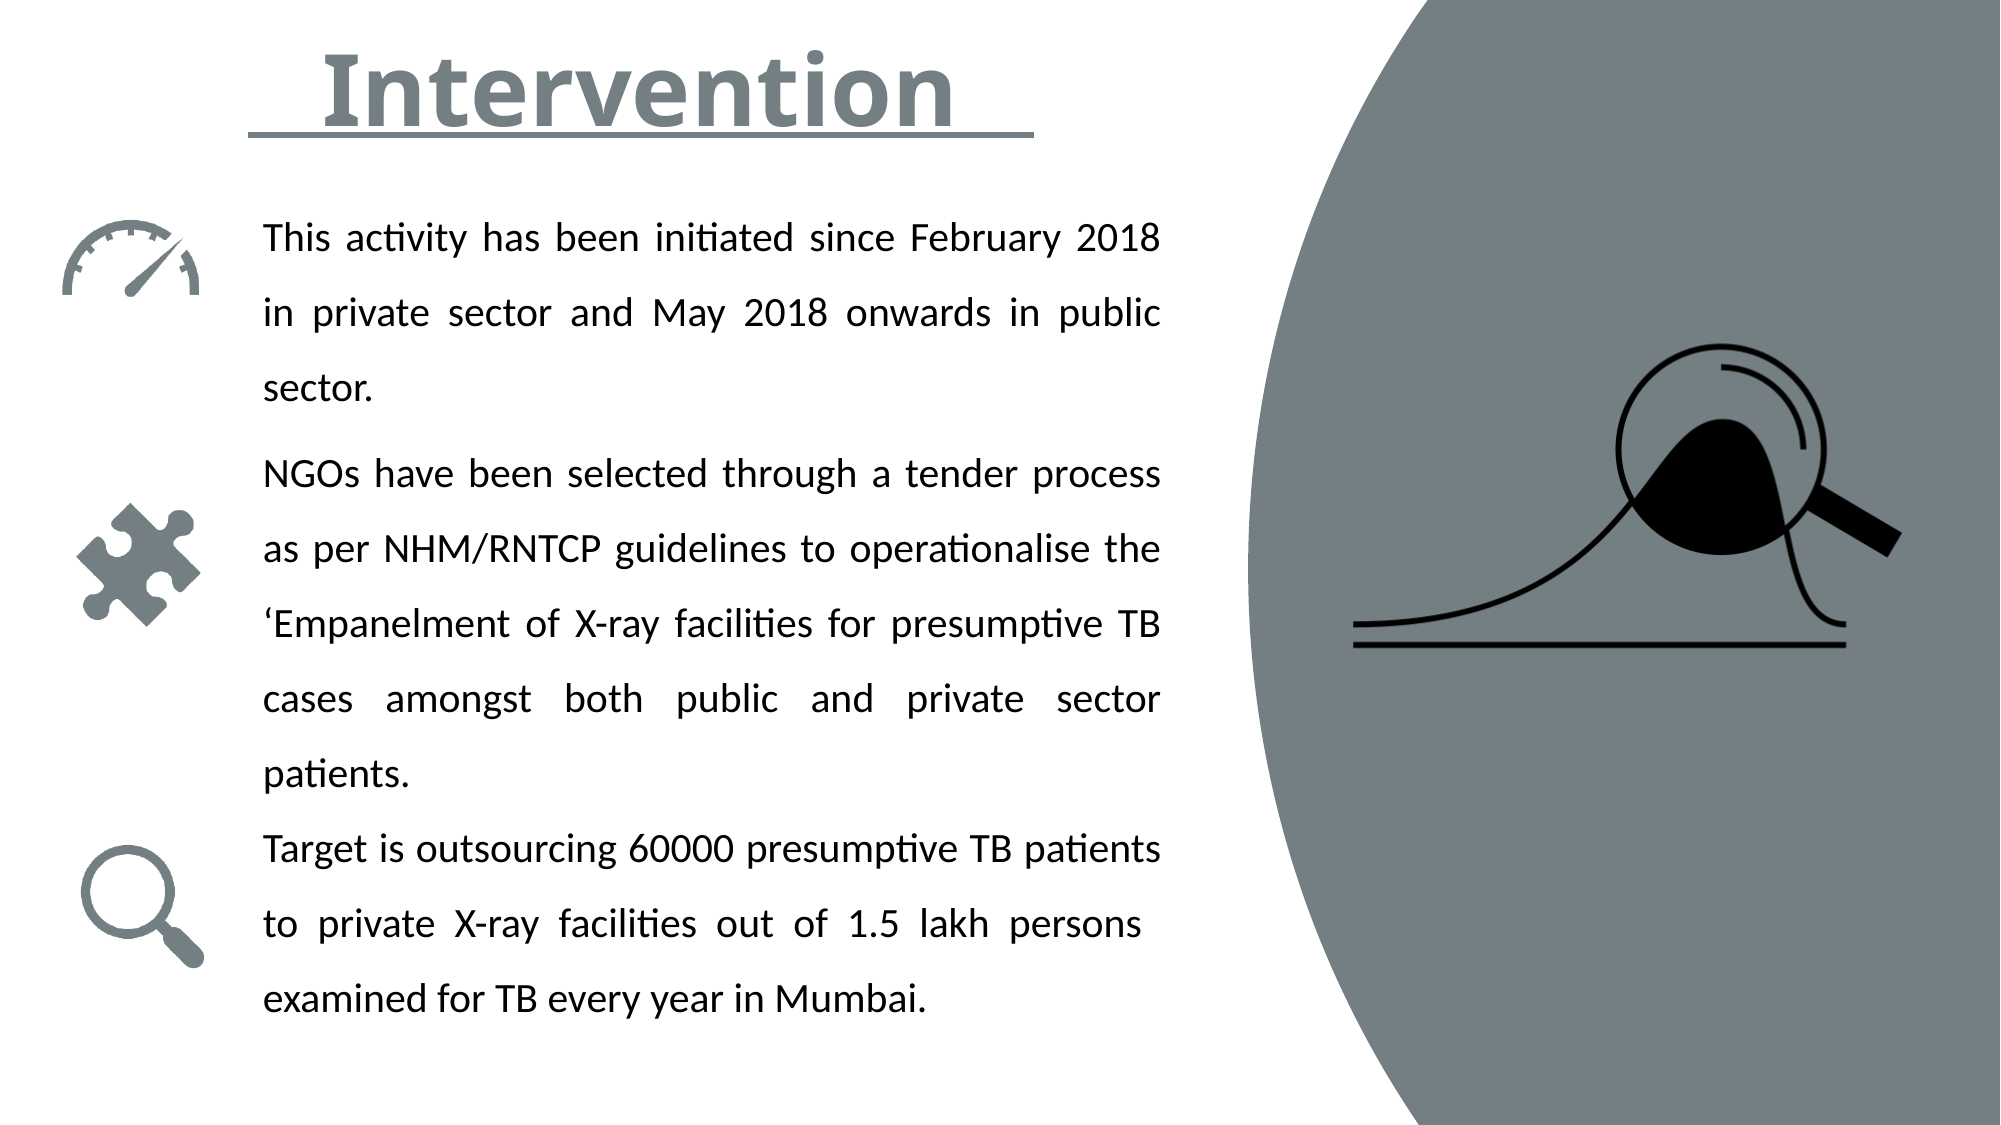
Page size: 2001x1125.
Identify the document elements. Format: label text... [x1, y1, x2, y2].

text_box Target is outsourcing 60000 presumptive TB patients to private X-ray facilities out of 1.5 lakh persons examined for TB every year in Mumbai. [248, 788, 1177, 1024]
picture [67, 831, 217, 981]
text_box [1247, 0, 2000, 1125]
picture [1273, 195, 1975, 736]
text_box This activity has been initiated since February 2018 in private sector and May 2018 onwards in public sector. [248, 177, 1177, 295]
text_box Intervention [212, 18, 1070, 154]
picture [63, 493, 213, 642]
picture [56, 182, 205, 332]
text_box NGOs have been selected through a tender process as per NHM/RNTCP guidelines to operationalise the ‘Empanelment of X-ray facilities for presumptive TB cases amongst both public and private sector patients. [248, 413, 1177, 641]
